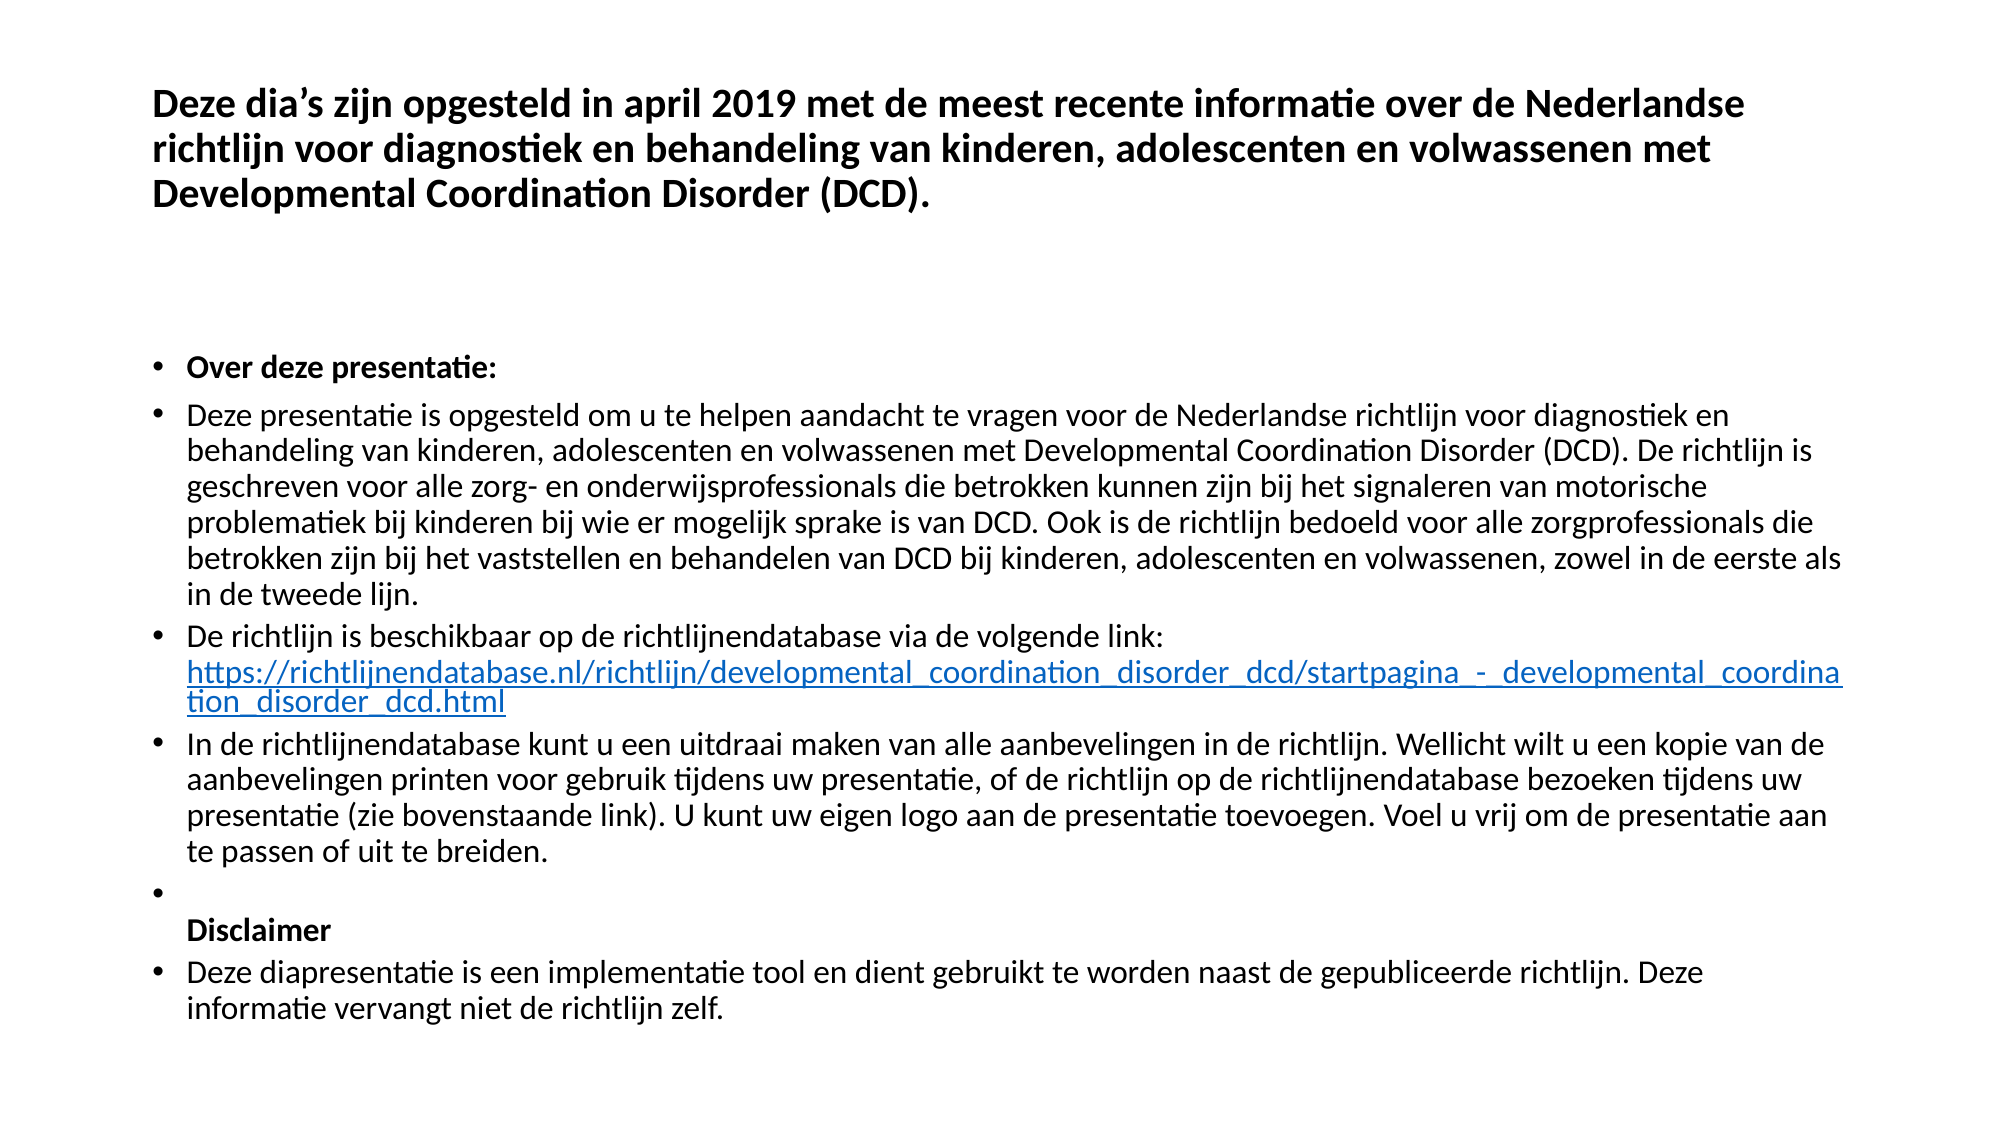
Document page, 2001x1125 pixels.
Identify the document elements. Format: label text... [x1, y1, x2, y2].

list Over deze presentatie: Deze presentatie is opgesteld om u te helpen aandacht te vragen voor de Nederlandse richtlijn voor diagnostiek en behandeling van kinderen, adolescenten en volwassenen met Developmental Coordination Disorder (DCD). De richtlijn is geschreven voor alle zorg- en onderwijsprofessionals die betrokken kunnen zijn bij het signaleren van motorische problematiek bij kinderen bij wie er mogelijk sprake is van DCD. Ook is de richtlijn bedoeld voor alle zorgprofessionals die betrokken zijn bij het vaststellen en behandelen van DCD bij kinderen, adolescenten en volwassenen, zowel in de eerste als in de tweede lijn. De richtlijn is beschikbaar op de richtlijnendatabase via de volgende link: https://richtlijnendatabase.nl/richtlijn/developmental_coordination_disorder_dcd/startpagina_-_developmental_coordination_disorder_dcd.html In de richtlijnendatabase kunt u een uitdraai maken van alle aanbevelingen in de richtlijn. Wellicht wilt u een kopie van de aanbevelingen printen voor gebruik tijdens uw presentatie, of de richtlijn op de richtlijnendatabase bezoeken tijdens uw presentatie (zie bovenstaande link). U kunt uw eigen logo aan de presentatie toevoegen. Voel u vrij om de presentatie aan te passen of uit te breiden. Disclaimer Deze diapresentatie is een implementatie tool en dient gebruikt te worden naast de gepubliceerde richtlijn. Deze informatie vervangt niet de richtlijn zelf. [137, 299, 1863, 1014]
title Deze dia’s zijn opgesteld in april 2019 met de meest recente informatie over de Nederlandse richtlijn voor diagnostiek en behandeling van kinderen, adolescenten en volwassenen met Developmental Coordination Disorder (DCD). [137, 59, 1863, 278]
